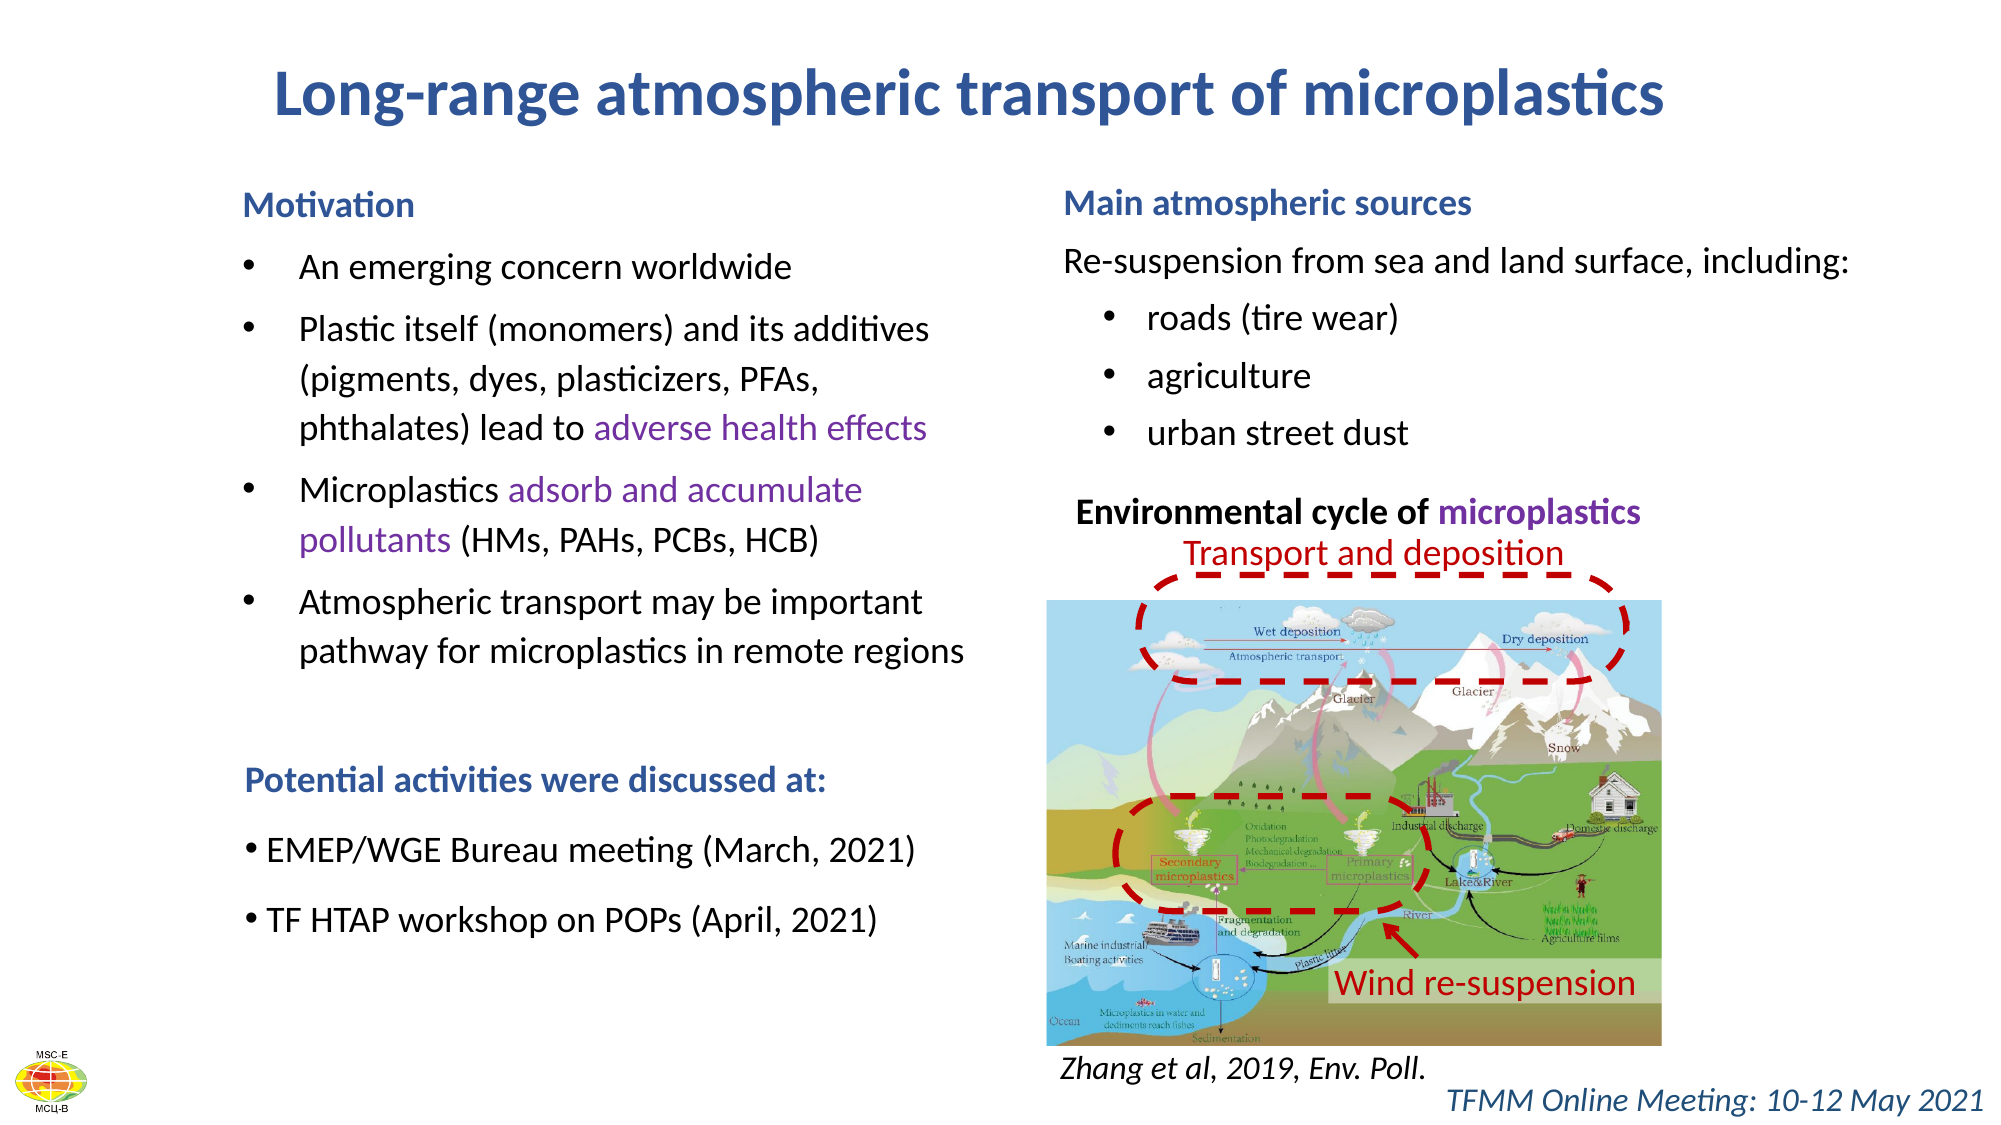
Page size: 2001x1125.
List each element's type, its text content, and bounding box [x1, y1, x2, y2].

text_box Environmental cycle of microplastics [1061, 479, 1657, 528]
text_box Zhang et al, 2019, Env. Poll. [1054, 1046, 1434, 1051]
text_box Potential activities were discussed at: EMEP/WGE Bureau meeting (March, 2021) TF HTAP workshop on POPs (April, 2021) [230, 747, 944, 948]
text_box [0, 1051, 2000, 1125]
text_box Long-range atmospheric transport of microplastics [115, 41, 1825, 137]
text_box Main atmospheric sources Re-suspension from sea and land surface, including: roads (tire wear) agriculture urban street dust [1048, 170, 1941, 461]
text_box Motivation An emerging concern worldwide Plastic itself (monomers) and its additives (pigments, dyes, plasticizers, PFAs, phthalates) lead to adverse health effects Microplastics adsorb and accumulate pollutants (HMs, PAHs, PCBs, HCB) Atmospheric transport may be important pathway for microplastics in remote regions [227, 168, 1015, 679]
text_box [1045, 528, 1668, 1046]
